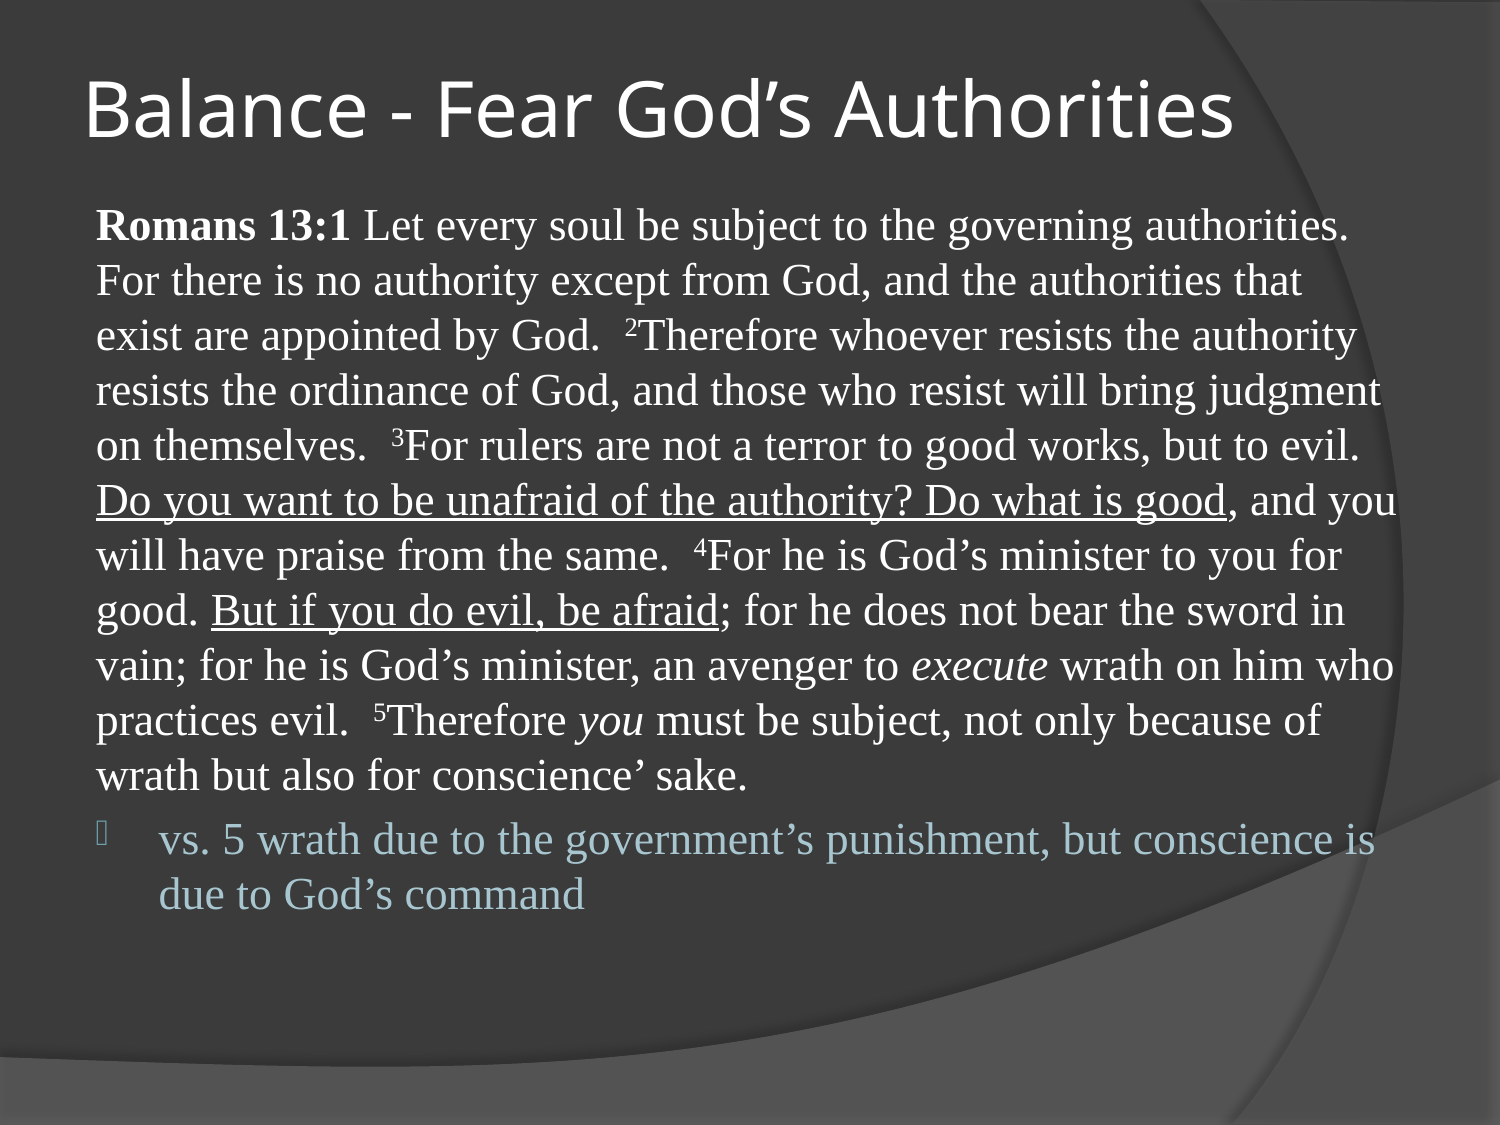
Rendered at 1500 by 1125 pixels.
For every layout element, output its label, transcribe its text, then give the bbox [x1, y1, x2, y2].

list Romans 13:1 Let every soul be subject to the governing authorities. For there is no authority except from God, and the authorities that exist are appointed by God. 2Therefore whoever resists the authority resists the ordinance of God, and those who resist will bring judgment on themselves. 3For rulers are not a terror to good works, but to evil. Do you want to be unafraid of the authority? Do what is good, and you will have praise from the same. 4For he is God’s minister to you for good. But if you do evil, be afraid; for he does not bear the sword in vain; for he is God’s minister, an avenger to execute wrath on him who practices evil. 5Therefore you must be subject, not only because of wrath but also for conscience’ sake. vs. 5 wrath due to the government’s punishment, but conscience is due to God’s command [75, 187, 1413, 930]
title Balance - Fear God’s Authorities [75, 12, 1300, 187]
